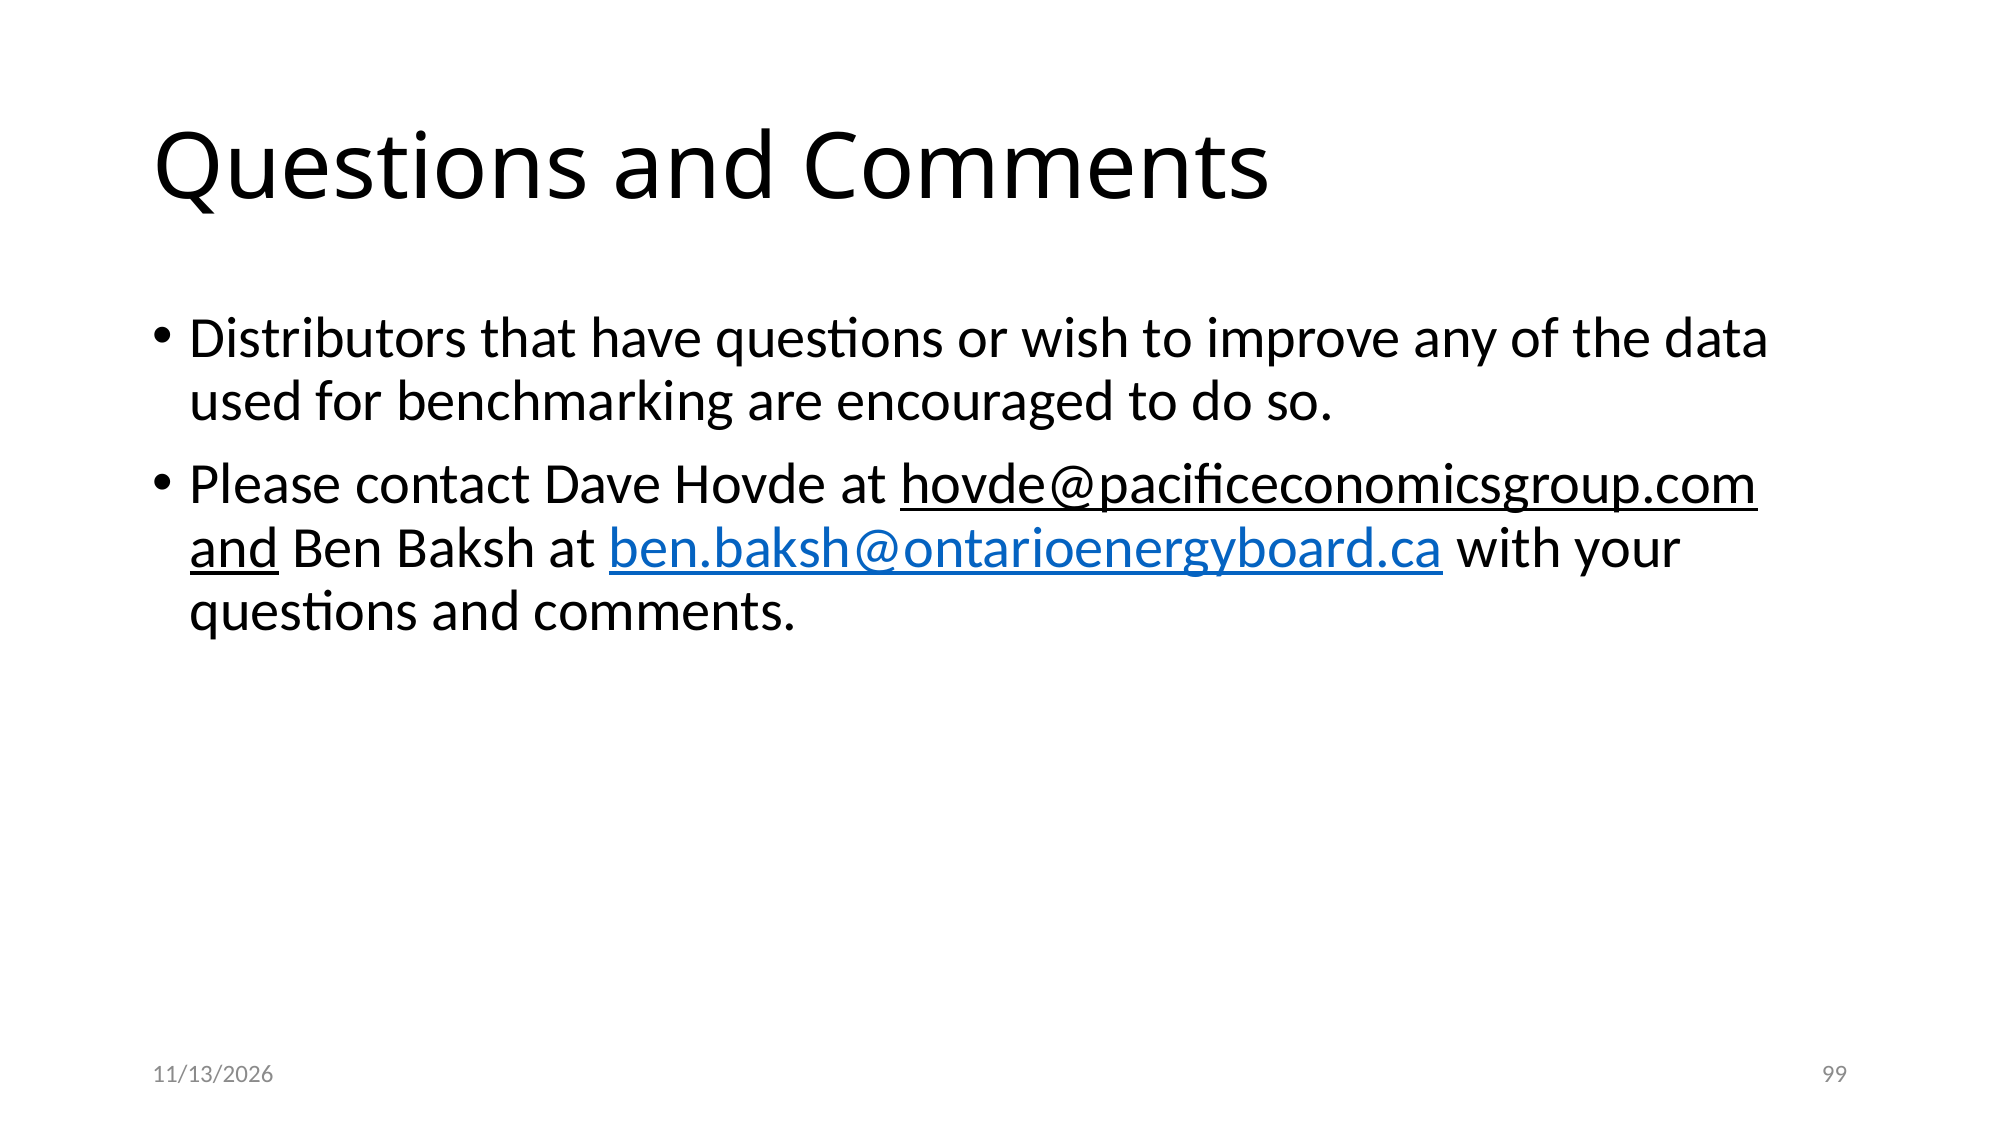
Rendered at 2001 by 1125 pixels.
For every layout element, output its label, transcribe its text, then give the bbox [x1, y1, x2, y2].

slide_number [137, 1042, 588, 1103]
title Questions and Comments [137, 59, 1863, 278]
list Distributors that have questions or wish to improve any of the data used for benchmarking are encouraged to do so. Please contact Dave Hovde at hovde@pacificeconomicsgroup.com and Ben Baksh at ben.baksh@ontarioenergyboard.ca with your questions and comments. [137, 299, 1863, 1014]
slide_number 99 [1412, 1042, 1863, 1103]
